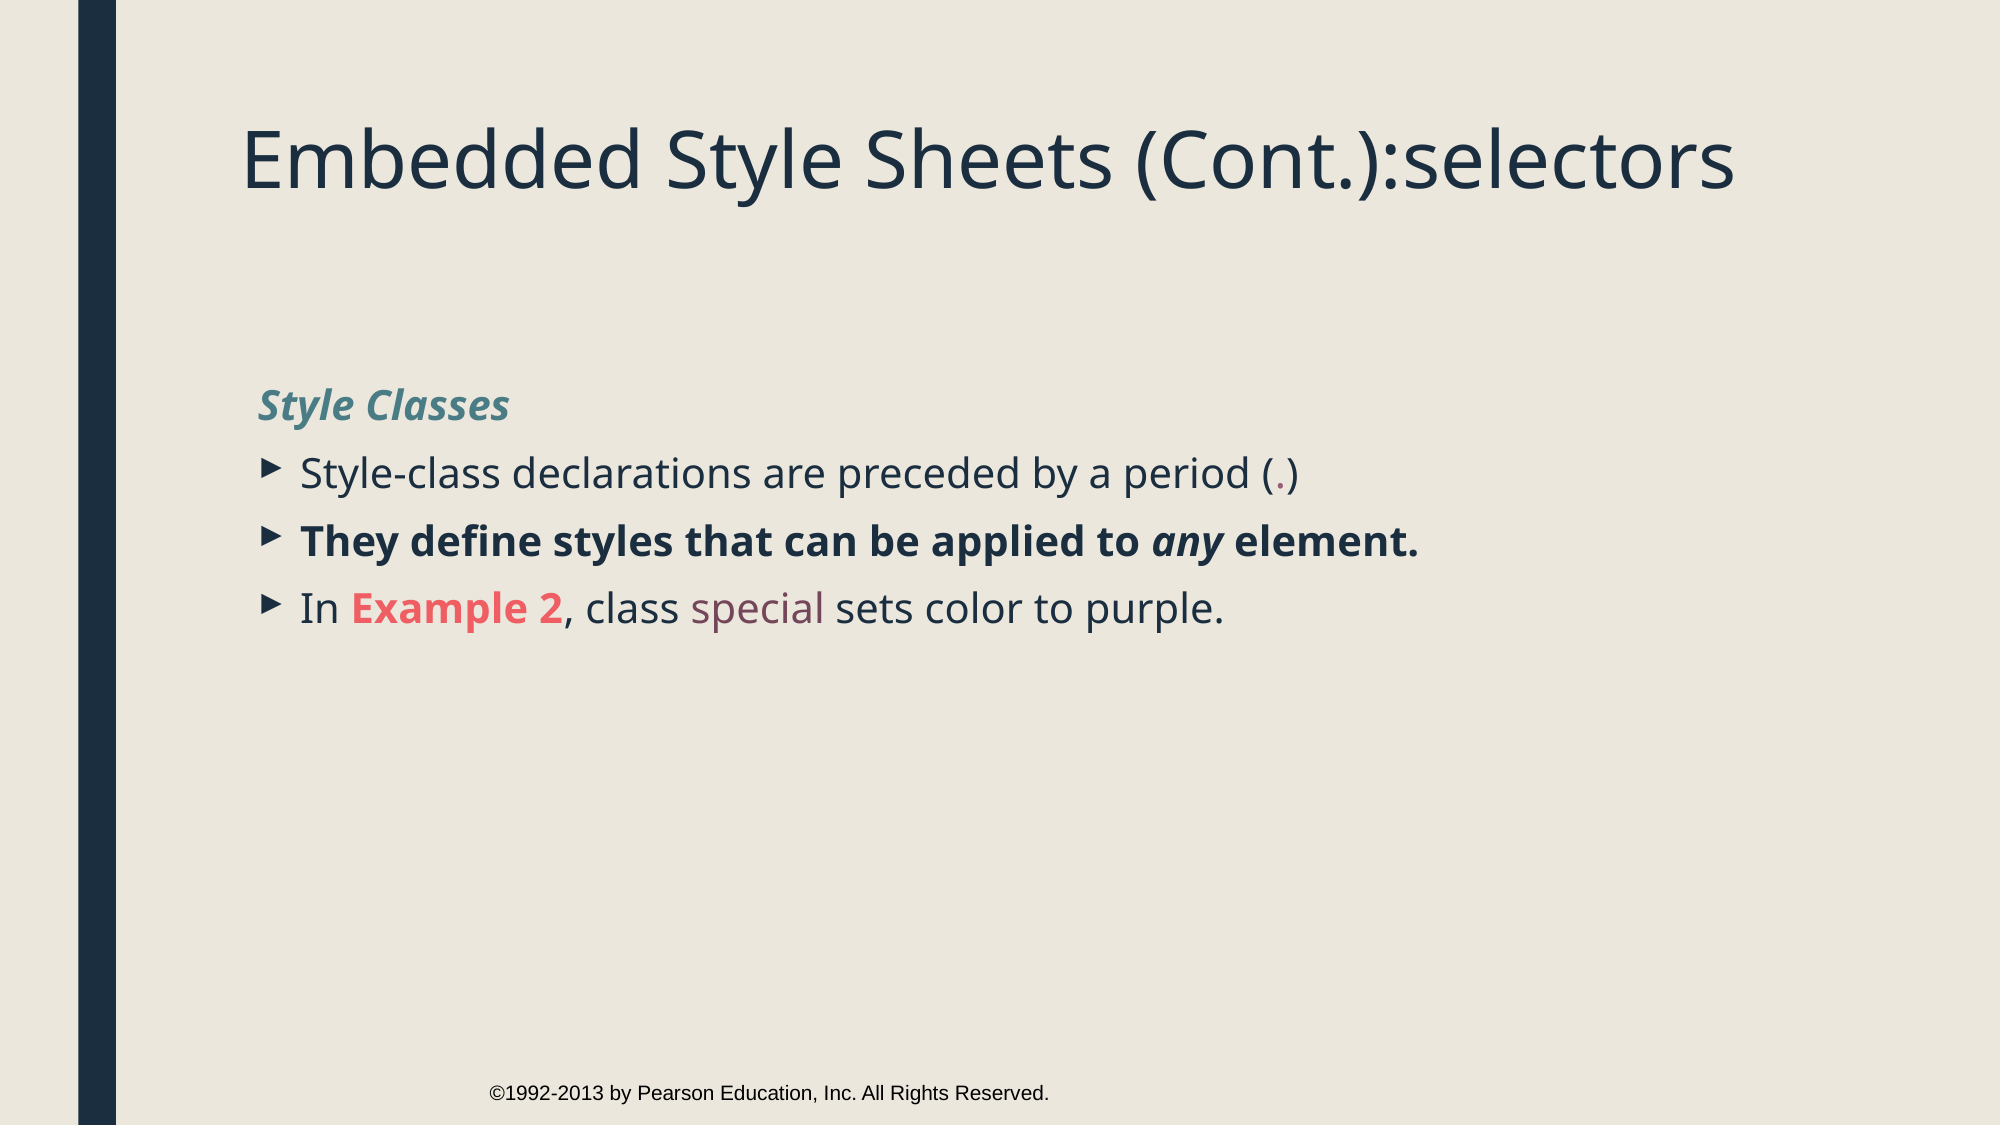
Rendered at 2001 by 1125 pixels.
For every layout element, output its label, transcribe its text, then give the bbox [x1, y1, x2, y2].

footer ©1992-2013 by Pearson Education, Inc. All Rights Reserved. [474, 1058, 1505, 1125]
list Style Classes Style-class declarations are preceded by a period (.) They define styles that can be applied to any element. In Example 2, class special sets color to purple. [225, 375, 1800, 963]
title Embedded Style Sheets (Cont.):selectors [225, 112, 1800, 279]
